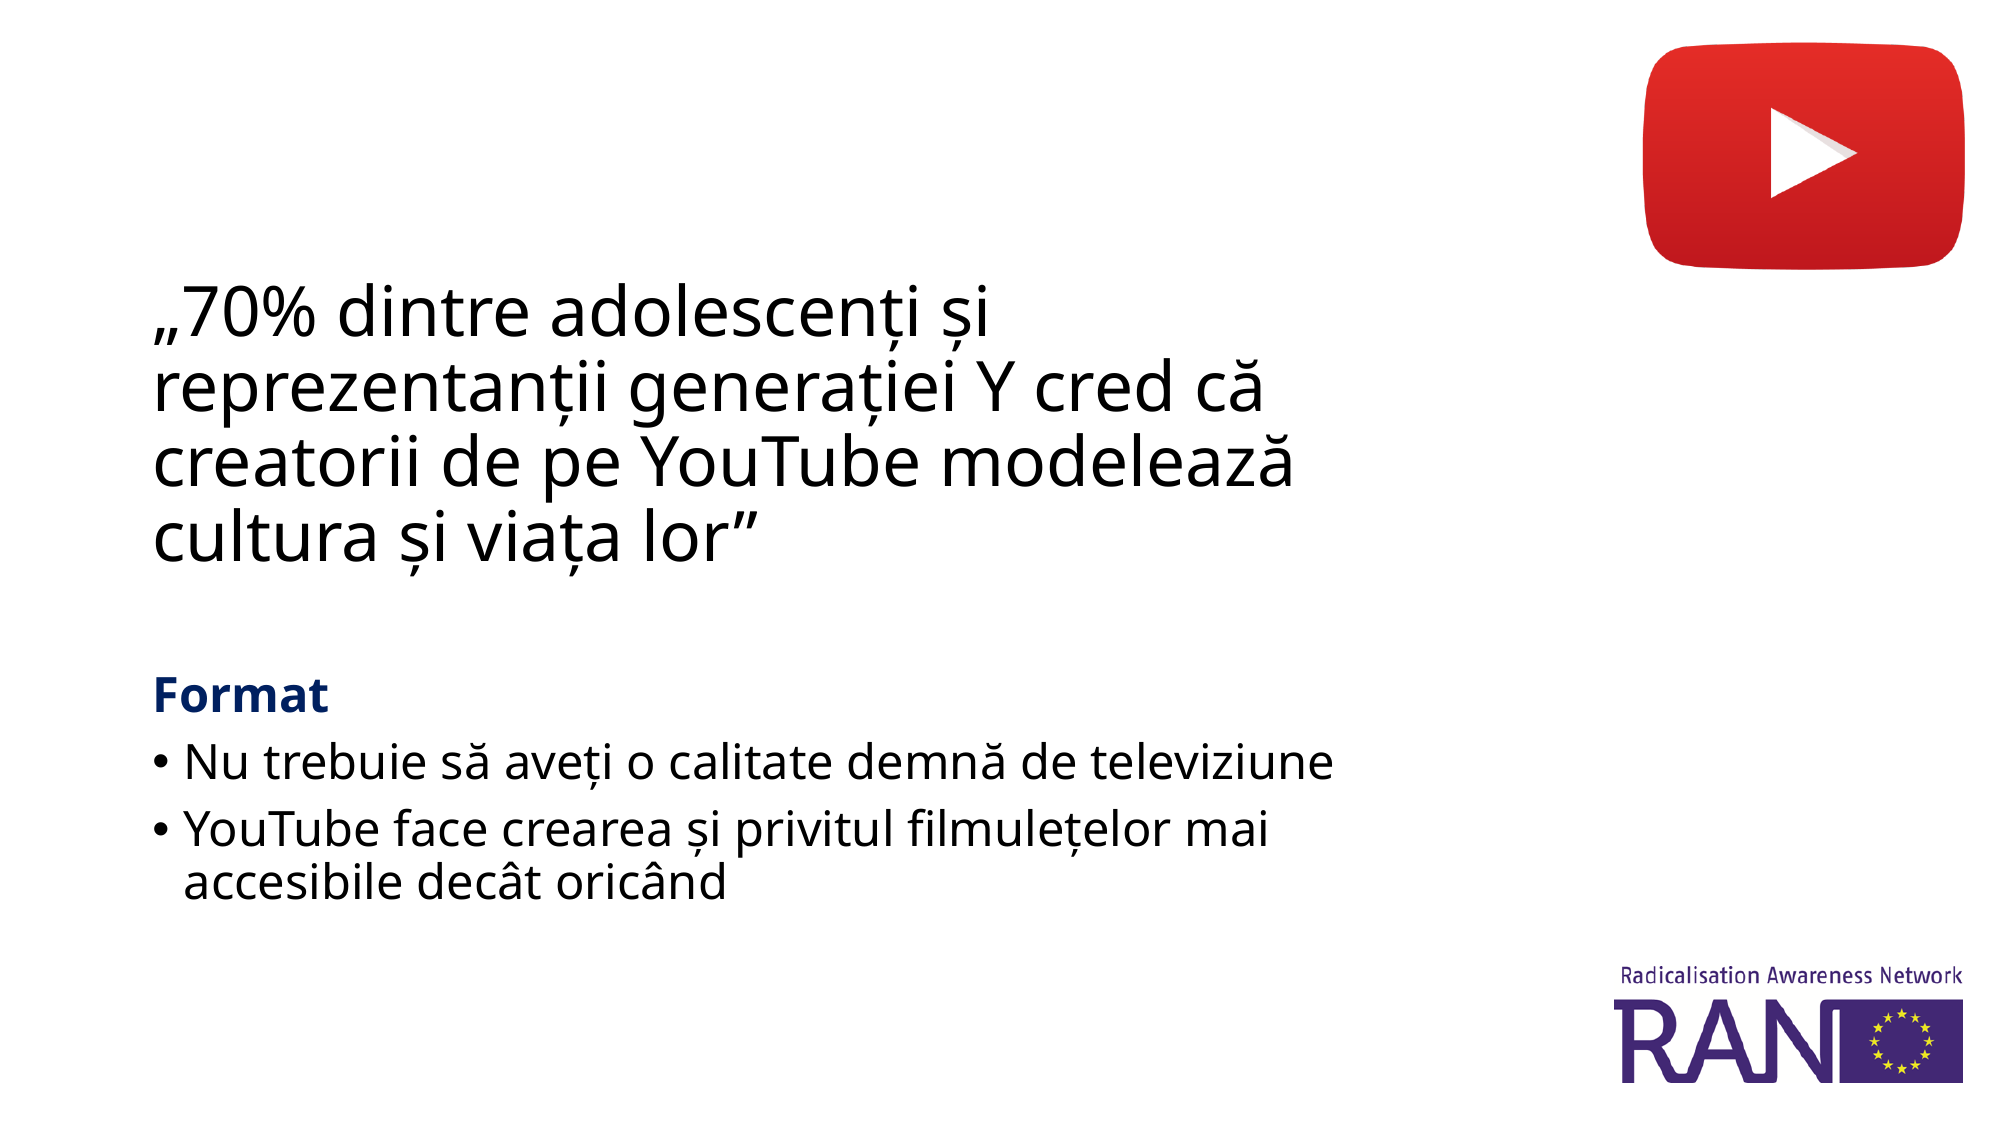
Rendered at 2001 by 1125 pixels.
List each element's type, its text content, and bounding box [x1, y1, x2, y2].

picture [1614, 966, 1963, 1083]
picture [1642, 42, 1965, 270]
list „70% dintre adolescenți și reprezentanții generației Y cred că creatorii de pe YouTube modelează cultura și viața lor” Format Nu trebuie să aveți o calitate demnă de televiziune YouTube face crearea și privitul filmulețelor mai accesibile decât oricând [137, 269, 1356, 967]
